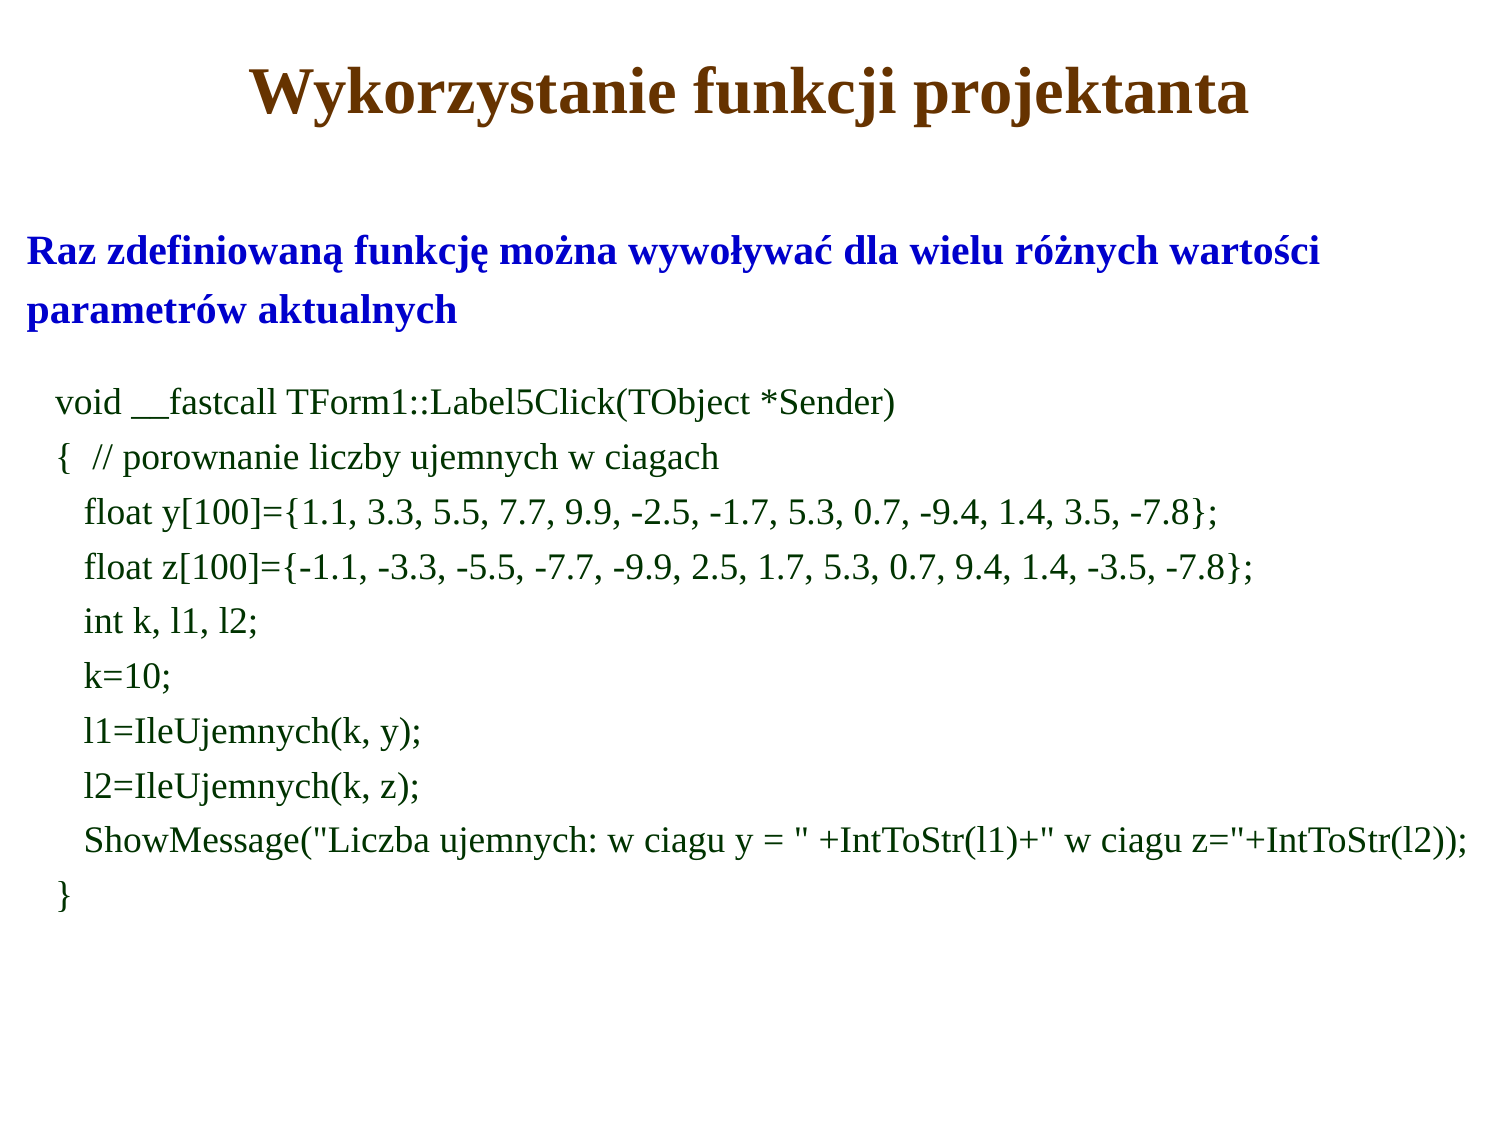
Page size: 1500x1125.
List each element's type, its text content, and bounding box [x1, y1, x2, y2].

title Wykorzystanie funkcji projektanta [112, 42, 1388, 131]
text_box Raz zdefiniowaną funkcję można wywoływać dla wielu różnych wartości parametrów aktualnych void __fastcall TForm1::Label5Click(TObject *Sender) { // porownanie liczby ujemnych w ciagach float y[100]={1.1, 3.3, 5.5, 7.7, 9.9, -2.5, -1.7, 5.3, 0.7, -9.4, 1.4, 3.5, -7.8}; float z[100]={-1.1, -3.3, -5.5, -7.7, -9.9, 2.5, 1.7, 5.3, 0.7, 9.4, 1.4, -3.5, -7.8}; int k, l1, l2; k=10; l1=IleUjemnych(k, y); l2=IleUjemnych(k, z); ShowMessage("Liczba ujemnych: w ciagu y = " +IntToStr(l1)+" w ciagu z="+IntToStr(l2)); } [11, 149, 1495, 923]
